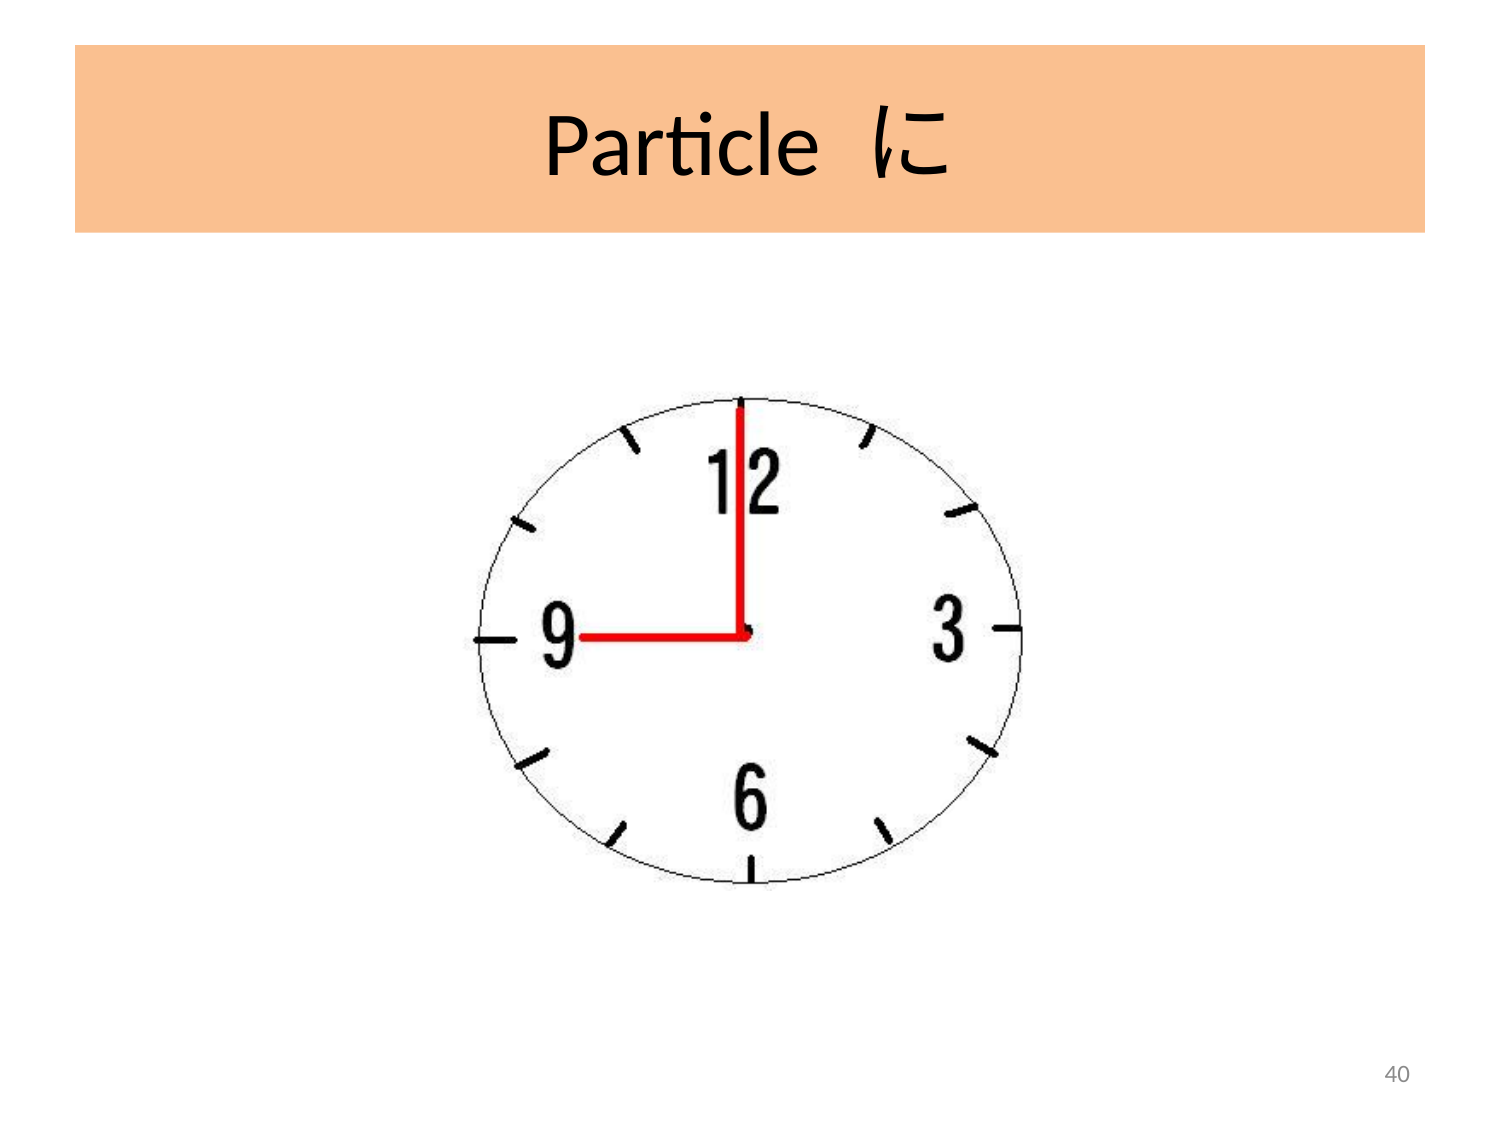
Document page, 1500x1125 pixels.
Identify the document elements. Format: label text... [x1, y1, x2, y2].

title Particle に [75, 45, 1425, 233]
slide_number 40 [1074, 1042, 1425, 1103]
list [354, 377, 1127, 892]
